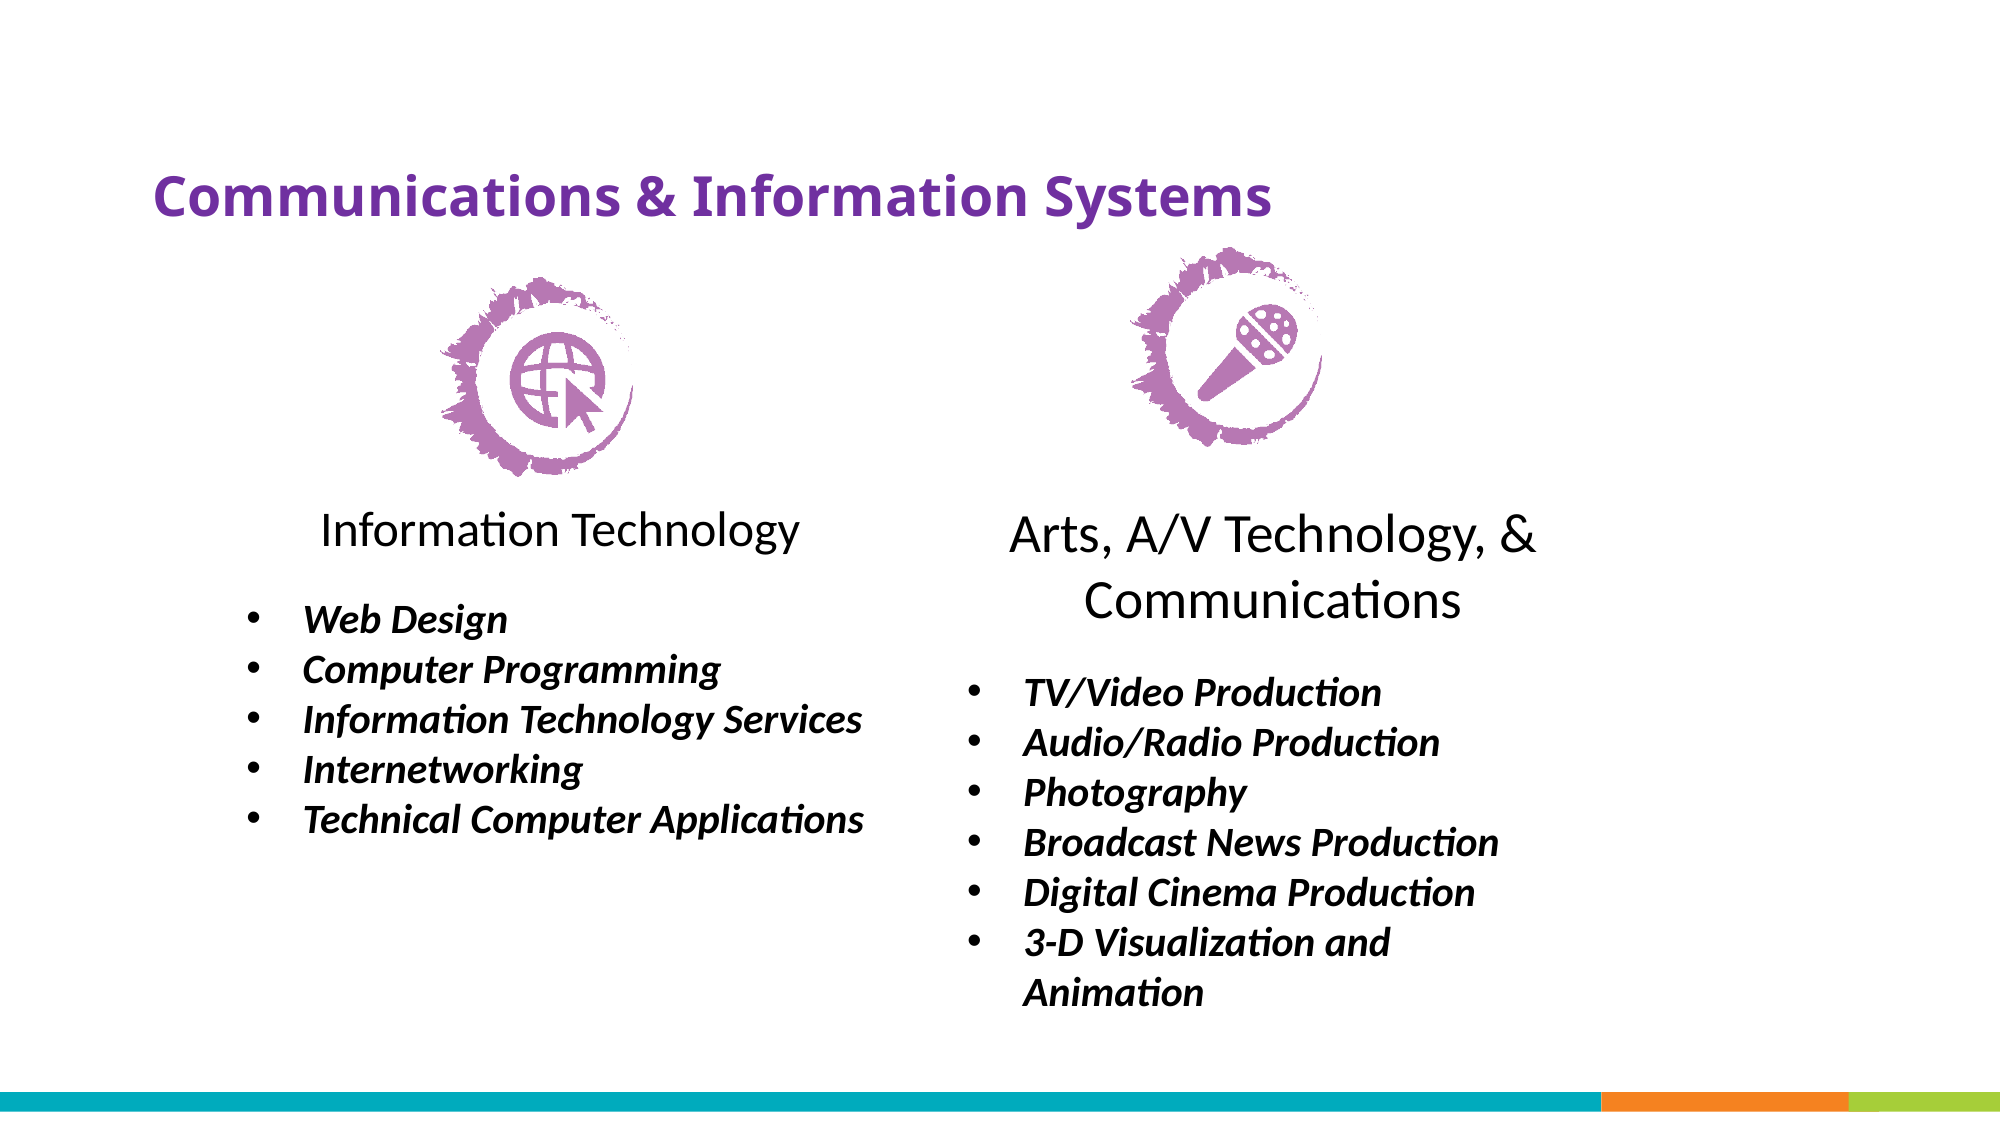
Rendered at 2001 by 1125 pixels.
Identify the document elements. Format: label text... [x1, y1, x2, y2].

title Communications & Information Systems [137, 59, 1863, 278]
picture [439, 277, 634, 477]
text_box Arts, A/V Technology, & Communications TV/Video Production Audio/Radio Production Photography Broadcast News Production Digital Cinema Production 3-D Visualization and Animation [952, 489, 1596, 1058]
text_box Information Technology Web Design Computer Programming Information Technology Services Internetworking Technical Computer Applications [231, 489, 889, 885]
picture [1130, 247, 1323, 447]
